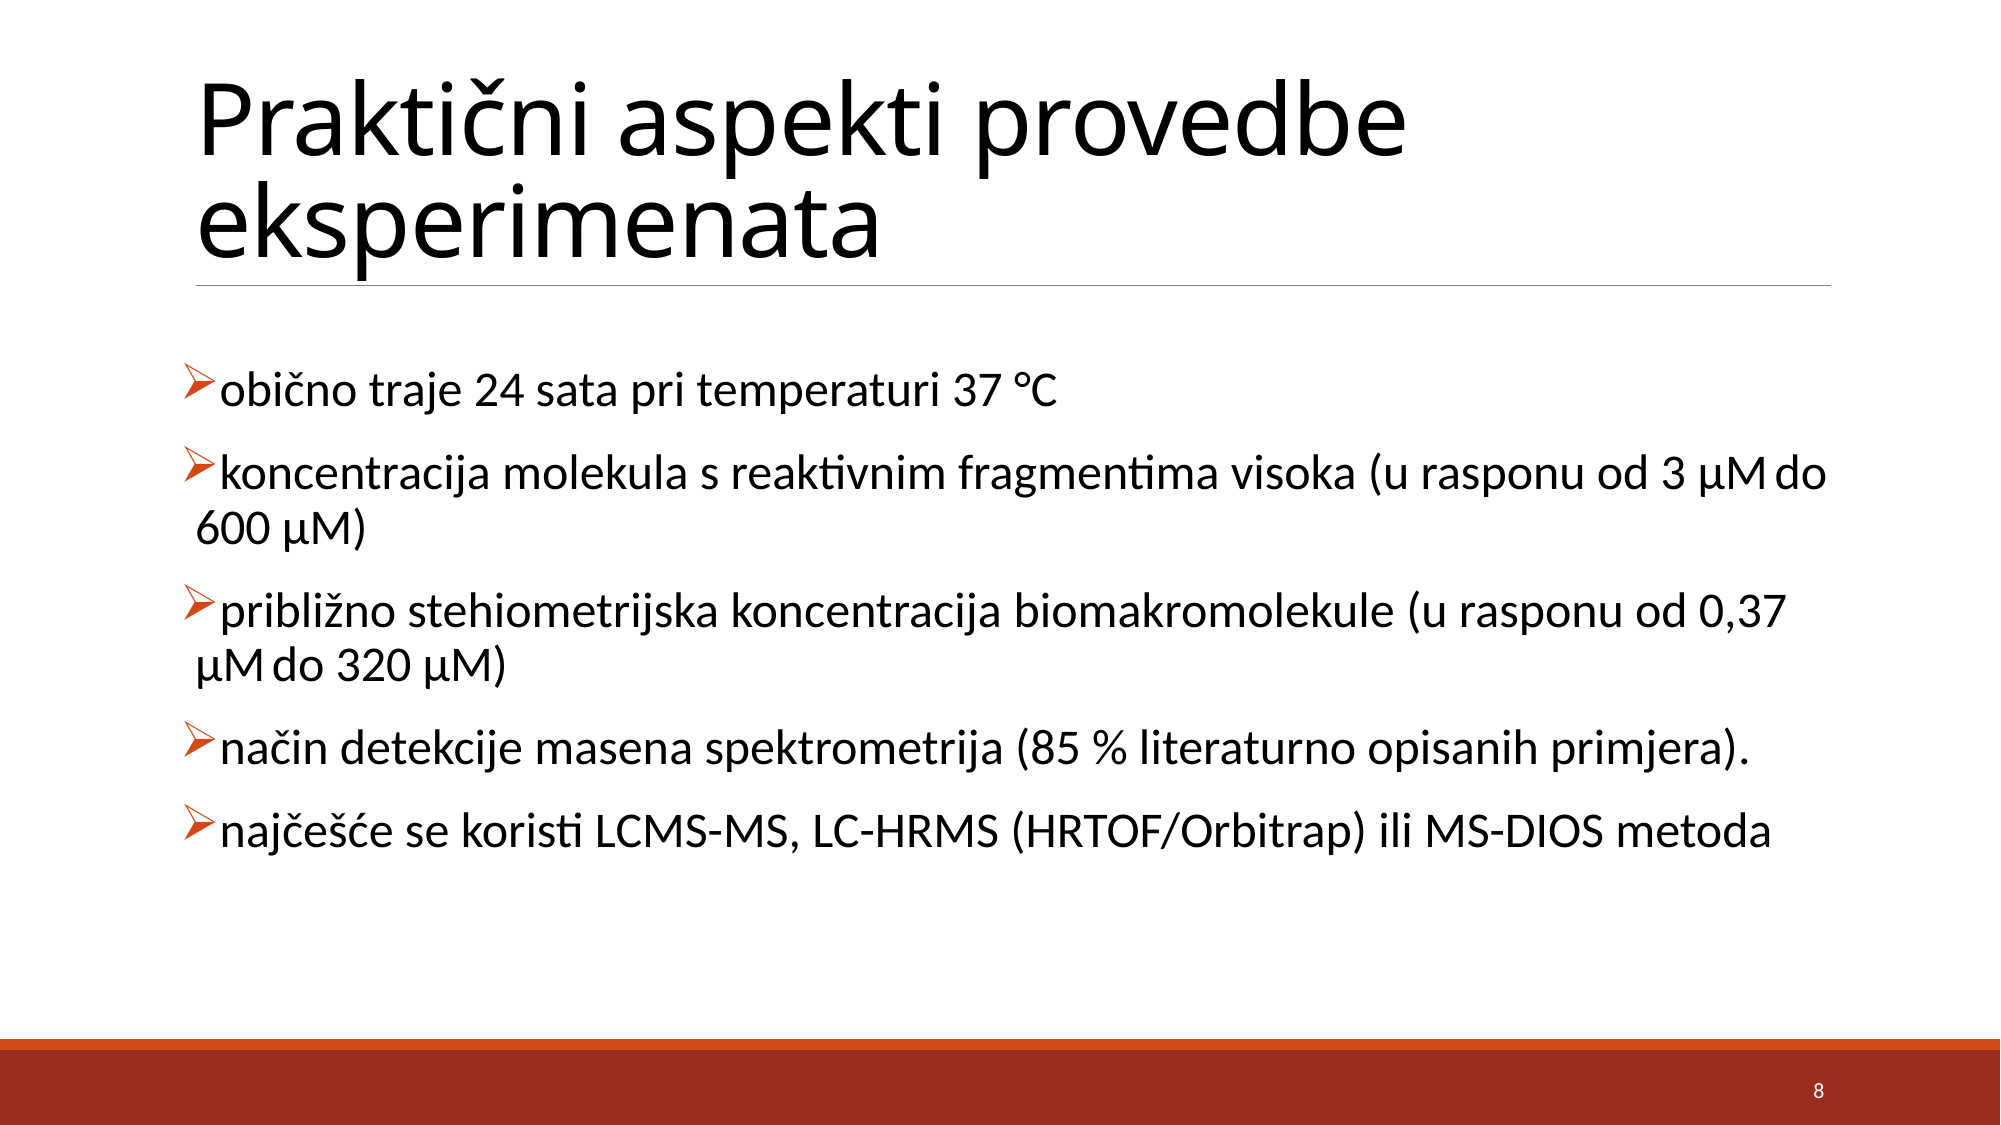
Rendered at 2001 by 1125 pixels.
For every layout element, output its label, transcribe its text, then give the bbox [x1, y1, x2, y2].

list obično traje 24 sata pri temperaturi 37 °C koncentracija molekula s reaktivnim fragmentima visoka (u rasponu od 3 µM do 600 µM) približno stehiometrijska koncentracija biomakromolekule (u rasponu od 0,37 µM do 320 µM) način detekcije masena spektrometrija (85 % literaturno opisanih primjera). najčešće se koristi LCMS-MS, LC-HRMS (HRTOF/Orbitrap) ili MS-DIOS metoda [180, 356, 1830, 963]
slide_number 8 [1624, 1059, 1840, 1120]
title Praktični aspekti provedbe eksperimenata [180, 47, 1830, 285]
